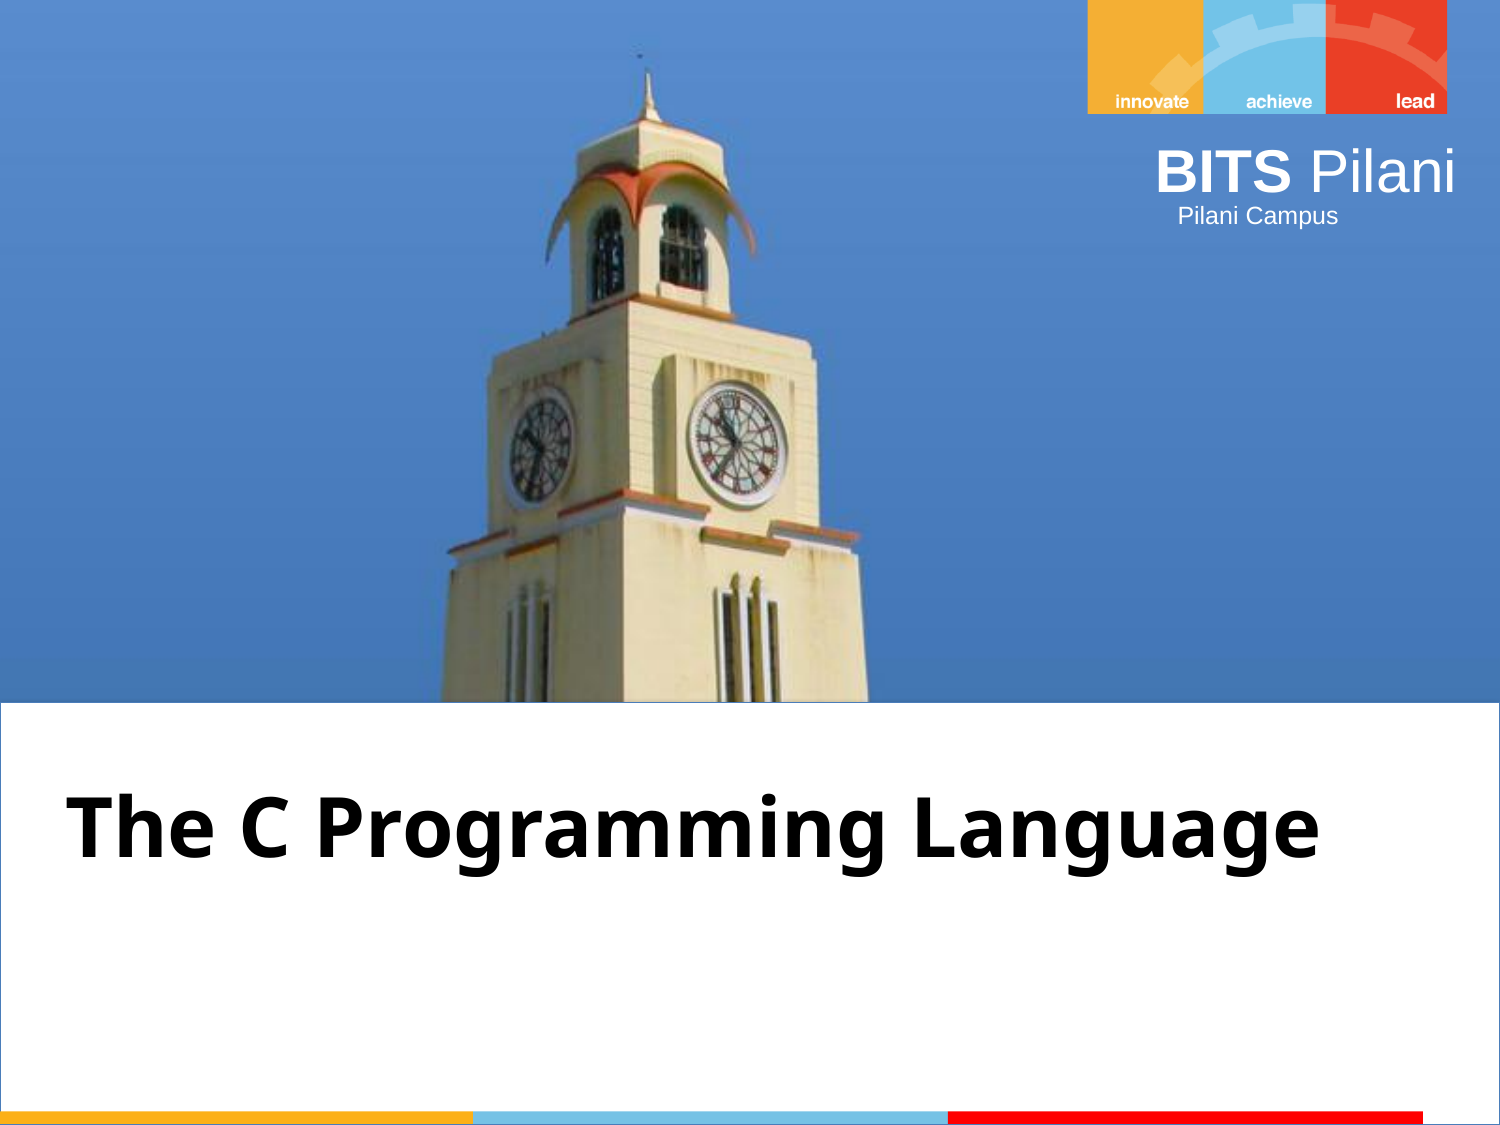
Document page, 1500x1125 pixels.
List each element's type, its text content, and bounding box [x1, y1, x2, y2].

picture [0, 0, 1500, 702]
list The C Programming Language [50, 762, 1438, 1025]
